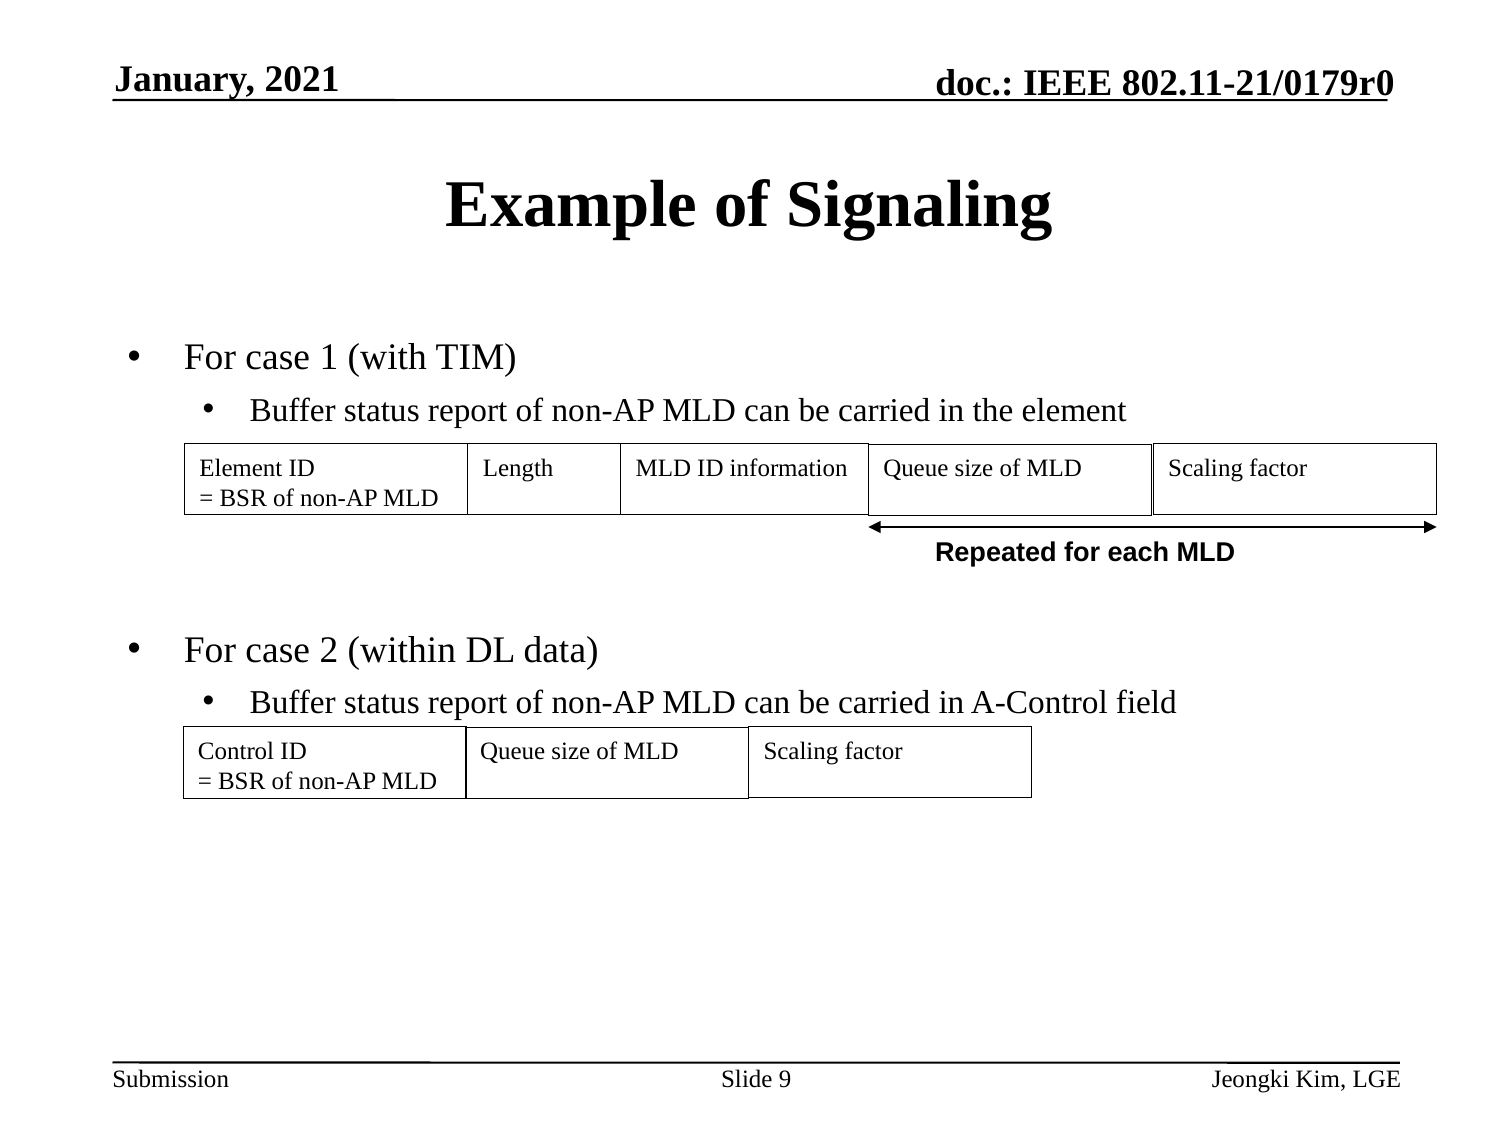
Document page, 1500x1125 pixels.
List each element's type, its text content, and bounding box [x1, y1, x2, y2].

slide_number Slide 9 [712, 1061, 800, 1123]
text_box Length [467, 443, 621, 515]
list For case 1 (with TIM) Buffer status report of non-AP MLD can be carried in the element For case 2 (within DL data) Buffer status report of non-AP MLD can be carried in A-Control field [112, 324, 1388, 1000]
footer Jeongki Kim, LGE [878, 1061, 1402, 1093]
title Example of Signaling [112, 112, 1388, 288]
text_box MLD ID information [621, 443, 869, 515]
text_box Repeated for each MLD [920, 536, 1250, 575]
text_box Queue size of MLD [465, 727, 749, 799]
text_box Scaling factor [1153, 443, 1437, 515]
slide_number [114, 54, 423, 100]
text_box Queue size of MLD [868, 444, 1152, 516]
text_box Scaling factor [748, 726, 1032, 798]
text_box Control ID = BSR of non-AP MLD [183, 726, 467, 799]
text_box Element ID = BSR of non-AP MLD [184, 443, 467, 515]
